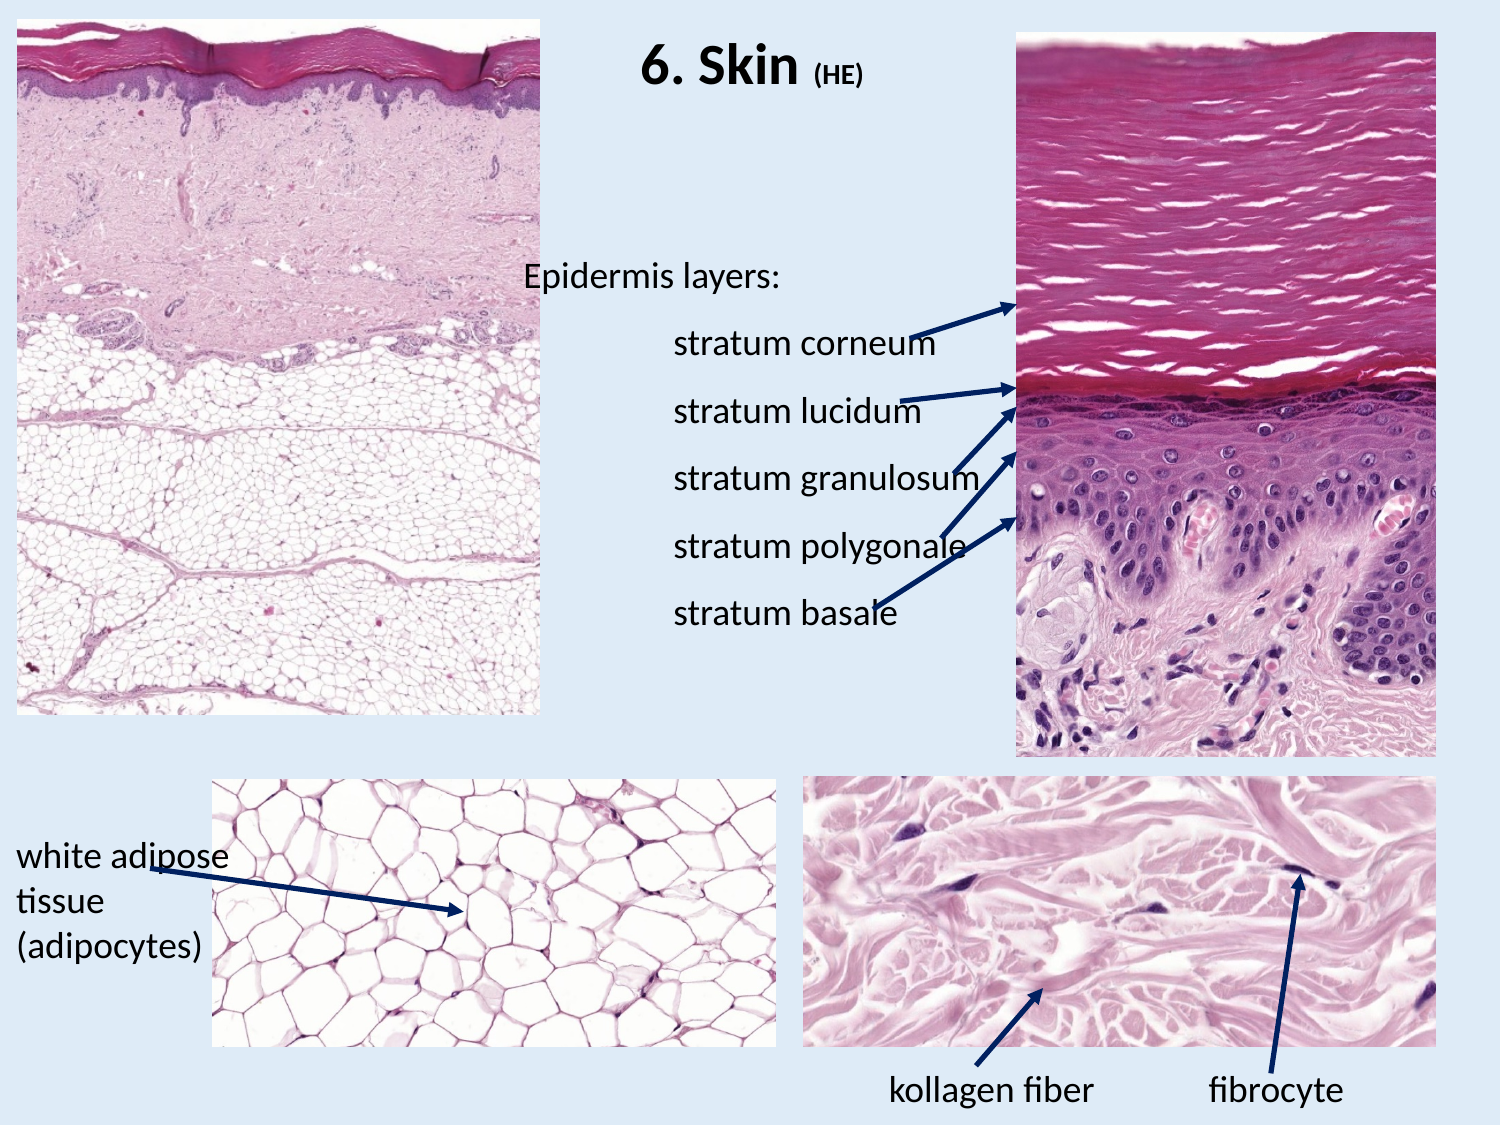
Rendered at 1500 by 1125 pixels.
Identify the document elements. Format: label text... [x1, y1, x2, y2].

text_box kollagen fiber [873, 1057, 1110, 1117]
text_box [953, 406, 1017, 451]
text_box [1270, 873, 1301, 1074]
picture [803, 776, 1436, 1047]
picture [1016, 32, 1436, 757]
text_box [872, 517, 1017, 610]
text_box white adipose tissue (adipocytes) [1, 824, 212, 974]
text_box fibrocyte [1193, 1057, 1360, 1117]
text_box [899, 387, 1017, 402]
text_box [909, 304, 1017, 339]
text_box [975, 987, 1044, 1066]
text_box Epidermis layers: stratum corneum stratum lucidum stratum granulosum stratum polygonale stratum basale [540, 220, 996, 641]
picture [212, 779, 776, 1047]
picture [17, 19, 540, 715]
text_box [941, 451, 1017, 517]
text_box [149, 868, 464, 912]
text_box 6. Skin (HE) [626, 19, 879, 104]
